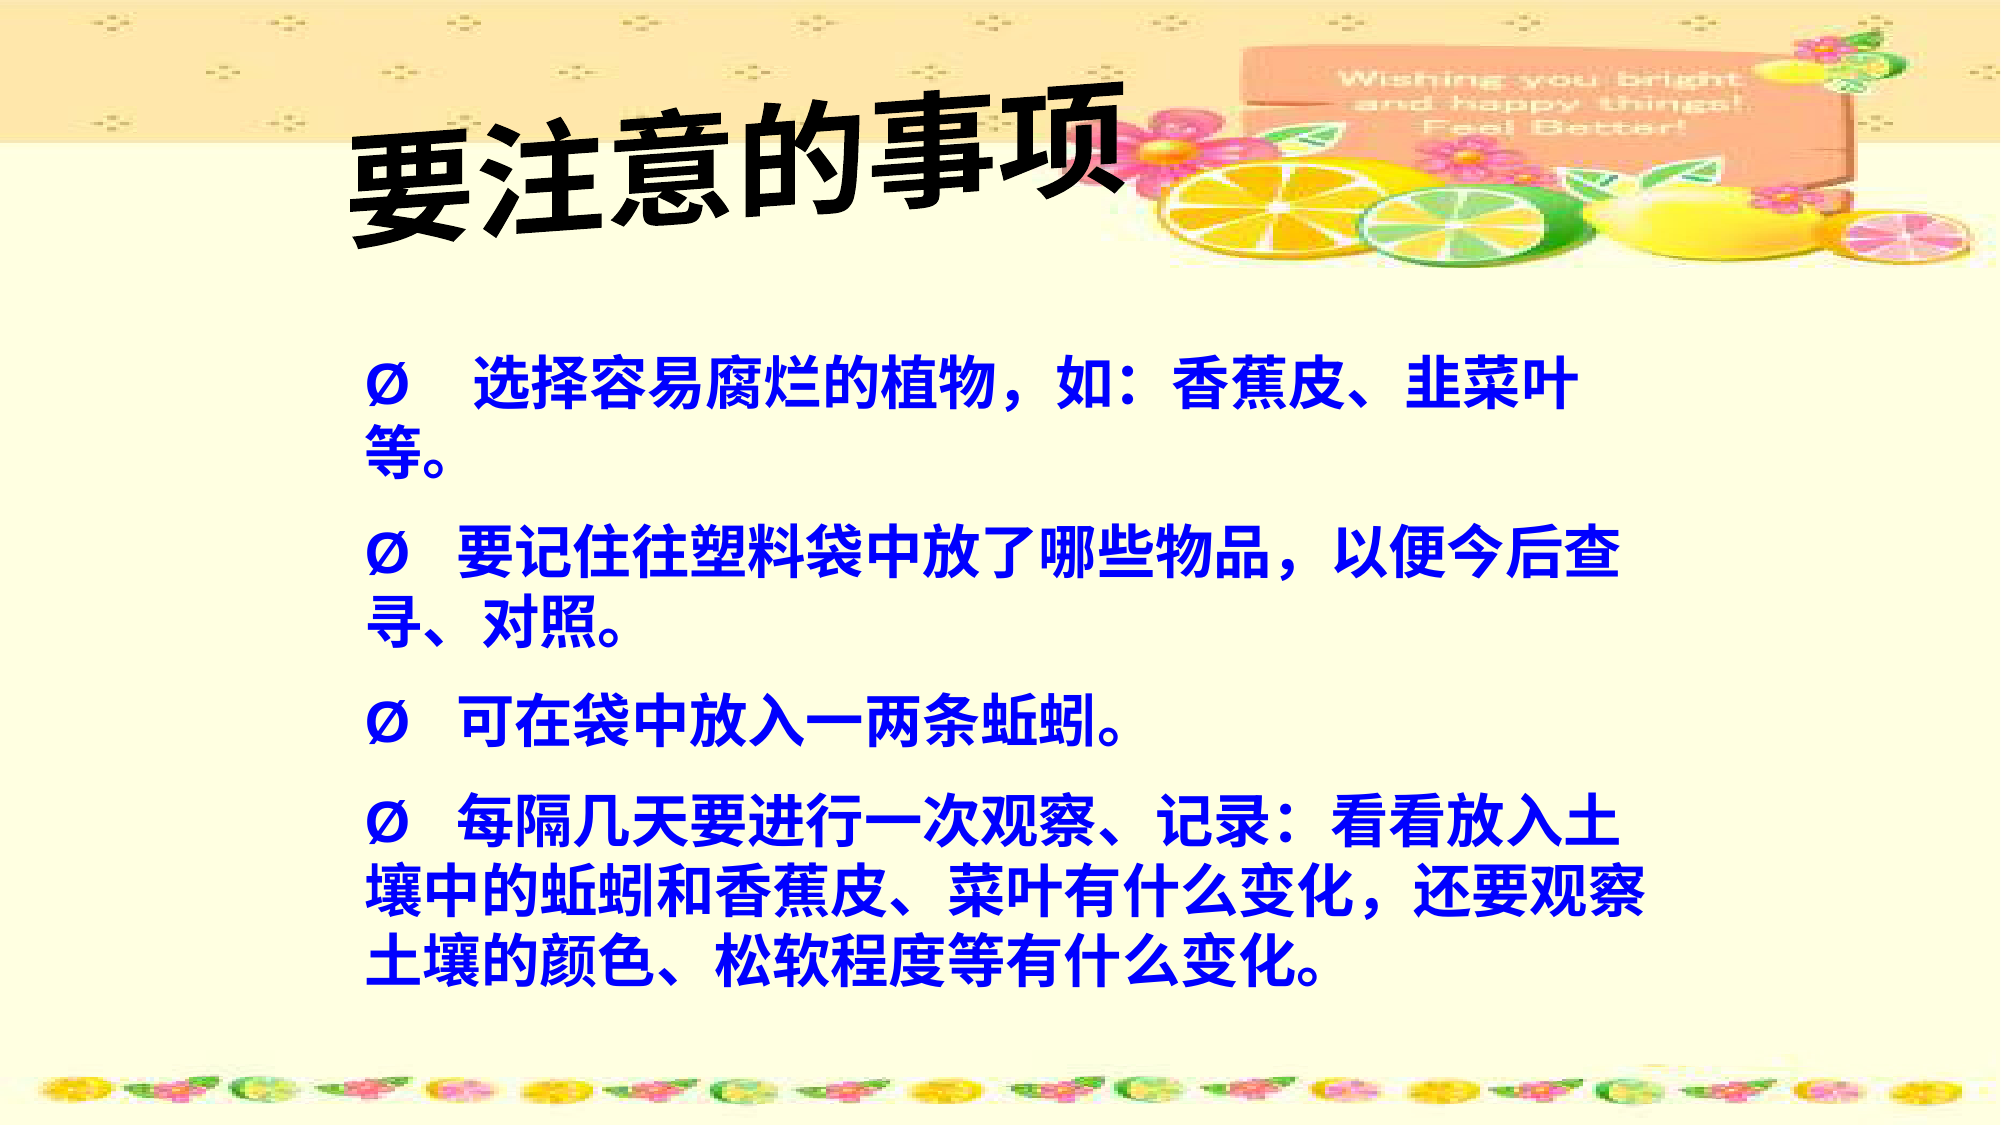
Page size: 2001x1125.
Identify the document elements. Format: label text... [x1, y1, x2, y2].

text_box Ø 选择容易腐烂的植物，如：香蕉皮、韭菜叶等。 Ø 要记住往塑料袋中放了哪些物品，以便今后查寻、对照。 Ø 可在袋中放入一两条蚯蚓。 Ø 每隔几天要进行一次观察、记录：看看放入土壤中的蚯蚓和香蕉皮、菜叶有什么变化，还要观察土壤的颜色、松软程度等有什么变化。 [349, 338, 1688, 1002]
picture [0, 0, 2001, 1125]
